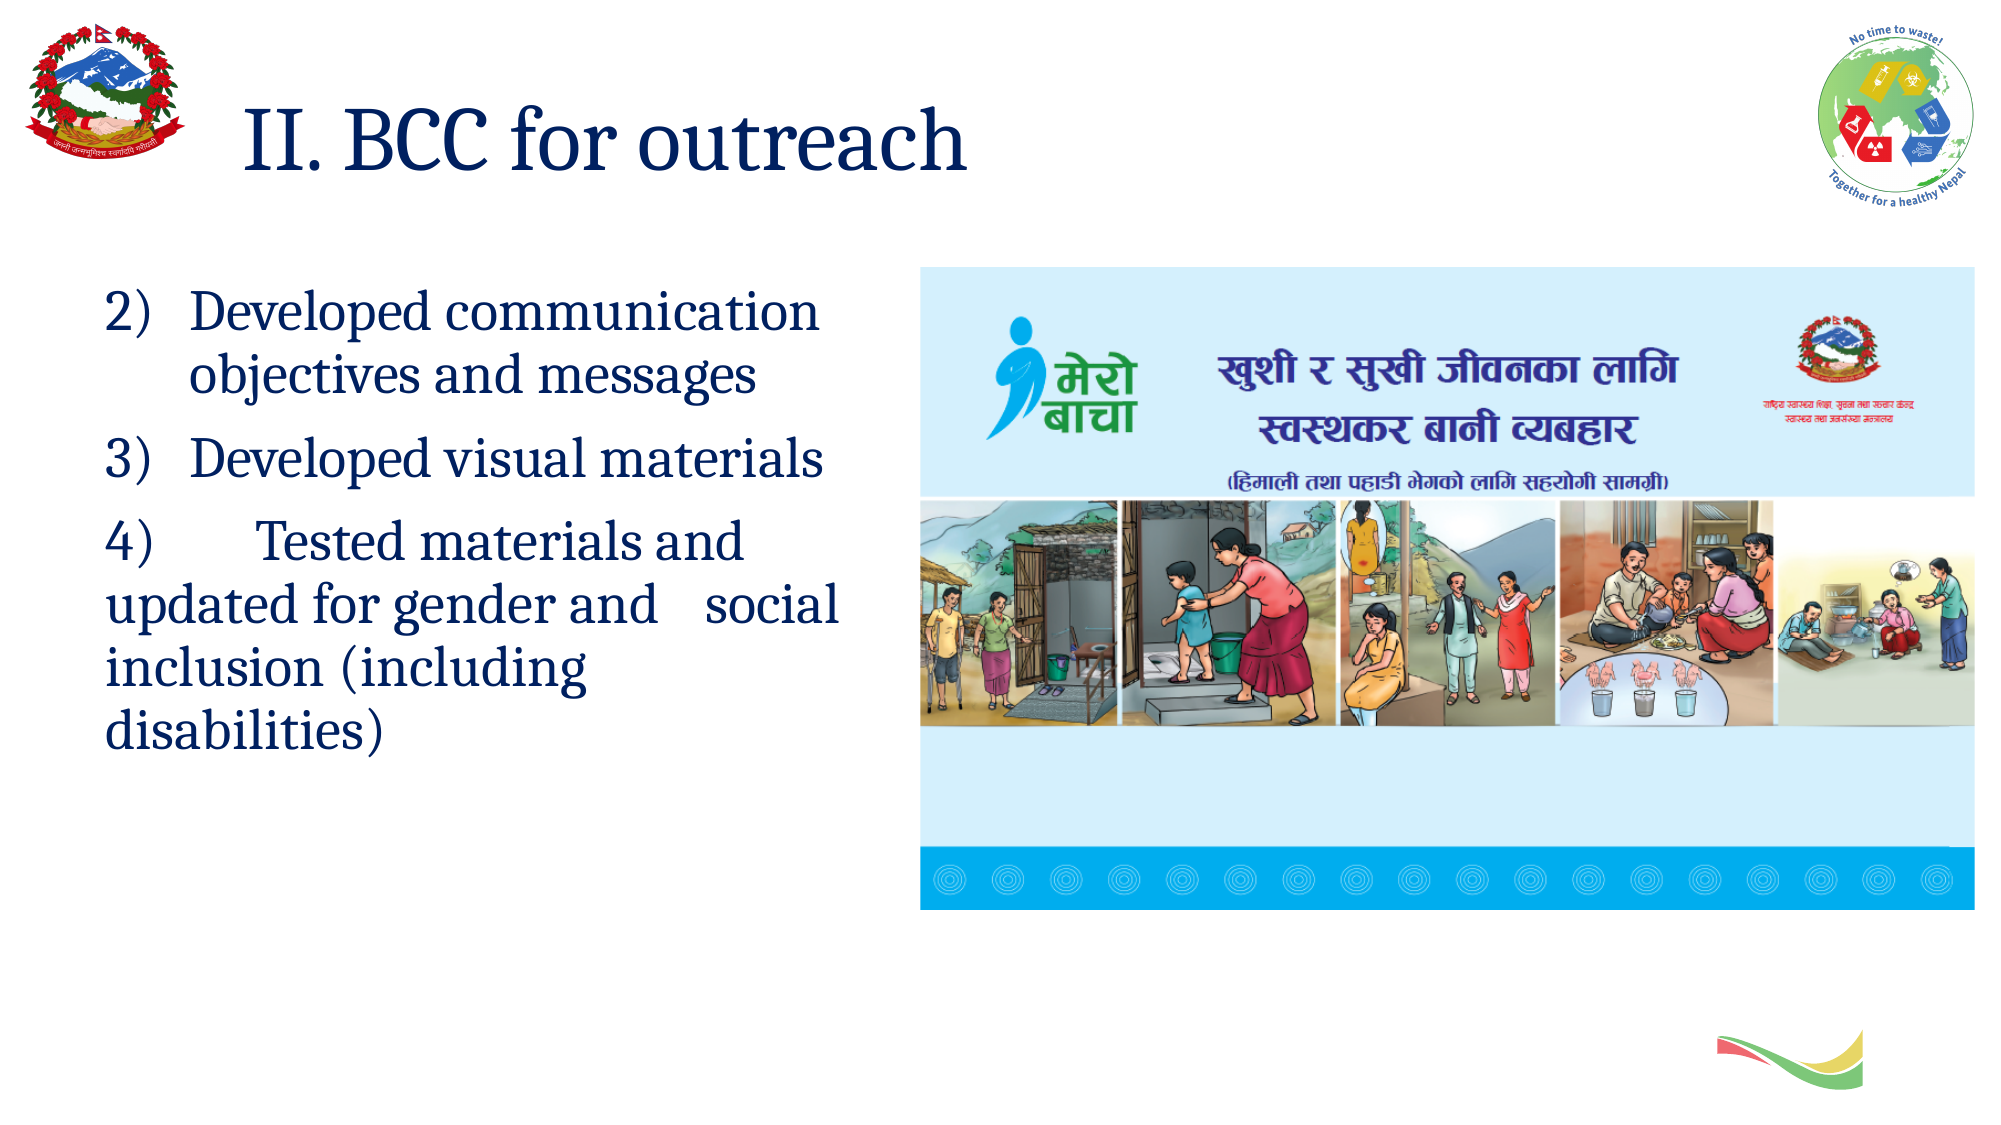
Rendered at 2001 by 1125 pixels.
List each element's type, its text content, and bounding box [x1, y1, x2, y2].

list Developed communication objectives and messages Developed visual materials 4) Tested materials and updated for gender and social inclusion (including disabilities) [90, 272, 876, 1086]
picture [920, 267, 1975, 847]
picture [1812, 22, 1978, 209]
picture [22, 22, 188, 161]
title II. BCC for outreach [227, 32, 1953, 250]
